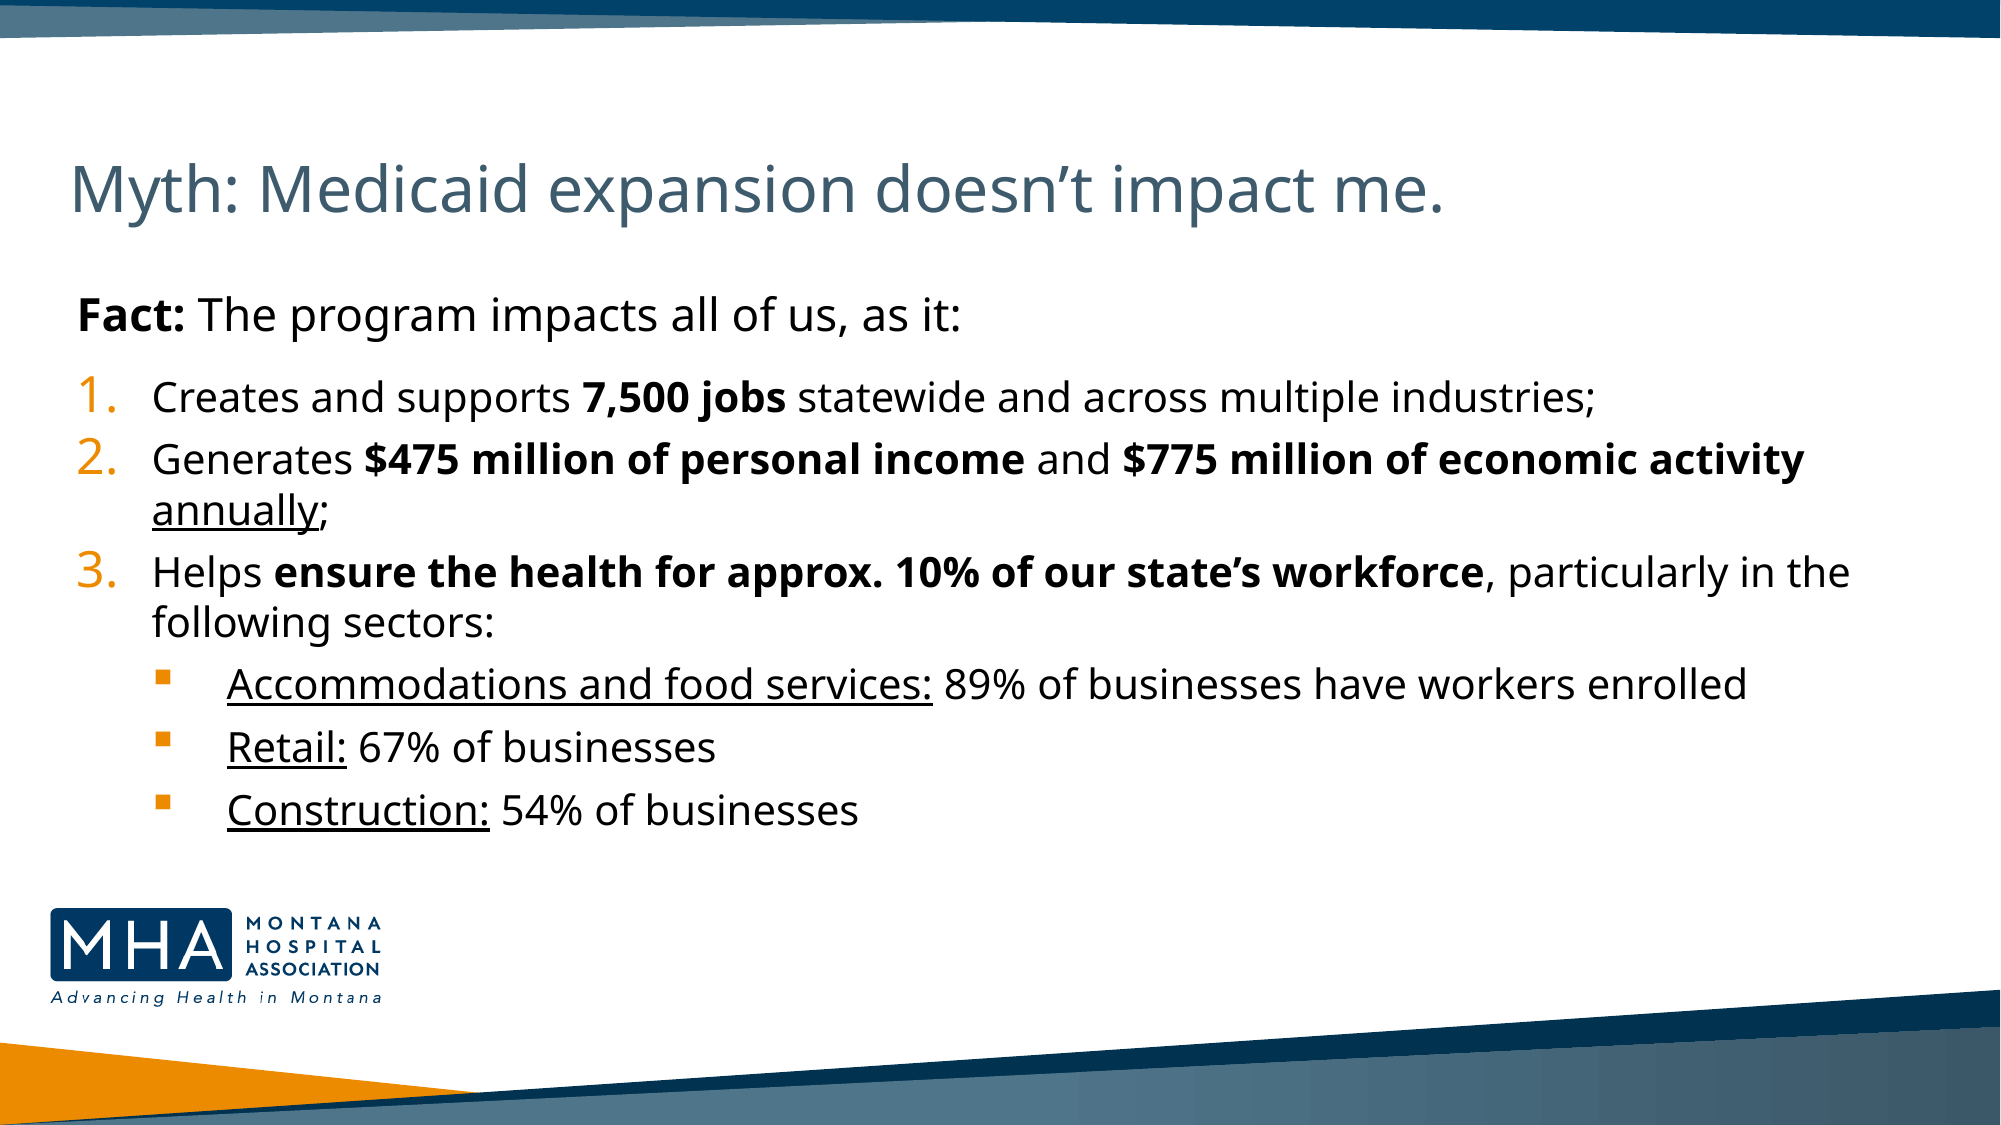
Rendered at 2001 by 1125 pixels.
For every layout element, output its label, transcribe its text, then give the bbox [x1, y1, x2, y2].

title Myth: Medicaid expansion doesn’t impact me. [61, 128, 1788, 256]
text_box Fact: The program impacts all of us, as it: Creates and supports 7,500 jobs statewide and across multiple industries; Generates $475 million of personal income and $775 million of economic activity annually; Helps ensure the health for approx. 10% of our state’s workforce, particularly in the following sectors: Accommodations and food services: 89% of businesses have workers enrolled Retail: 67% of businesses Construction: 54% of businesses [31, 278, 1898, 841]
picture [41, 898, 393, 1013]
